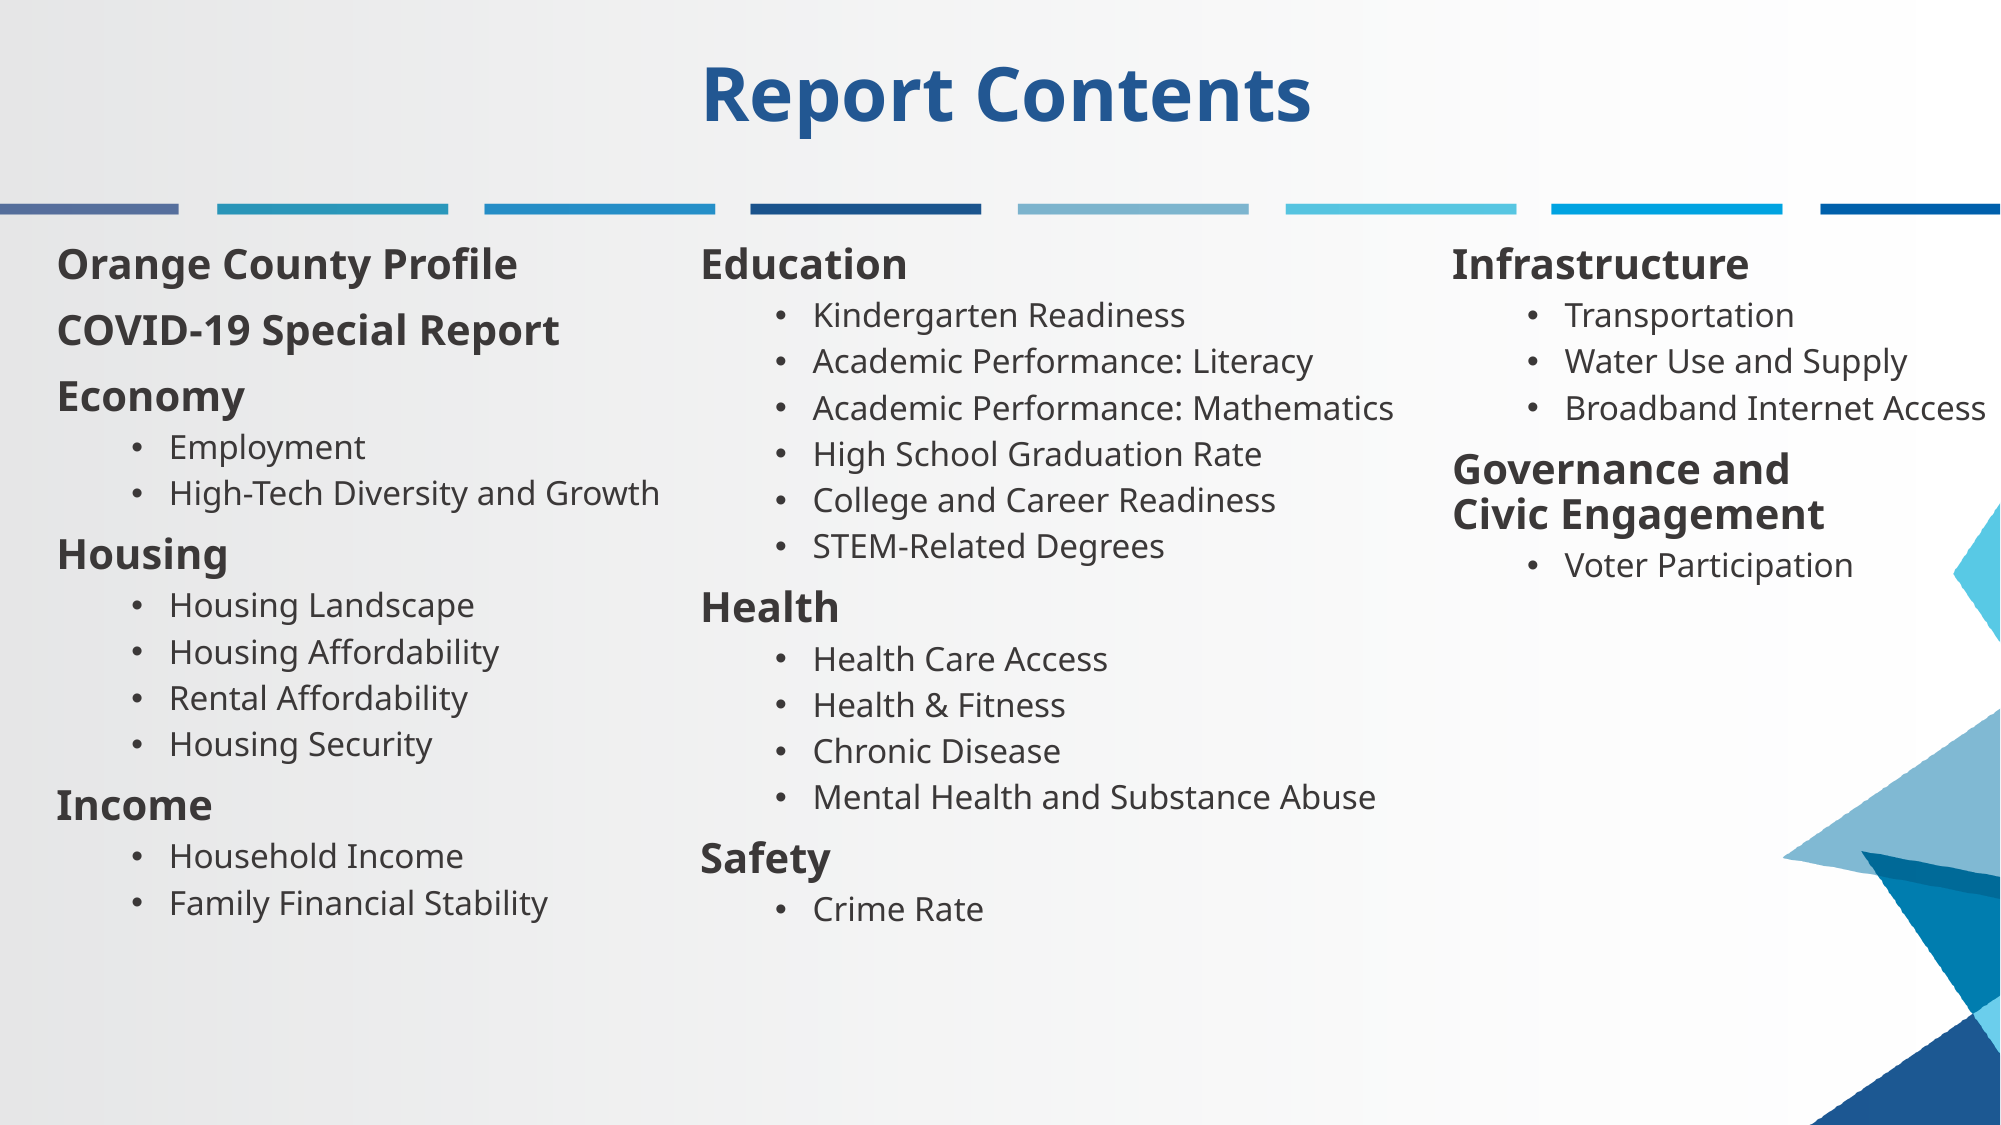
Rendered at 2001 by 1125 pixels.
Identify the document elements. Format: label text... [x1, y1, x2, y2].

picture [0, 0, 2001, 1125]
list Orange County Profile COVID-19 Special Report Economy Employment High-Tech Diversity and Growth Housing Housing Landscape Housing Affordability Rental Affordability Housing Security Income Household Income Family Financial Stability [41, 236, 685, 1014]
text_box Infrastructure Transportation Water Use and Supply Broadband Internet Access Governance and Civic Engagement Voter Participation [1437, 236, 2000, 950]
text_box Education Kindergarten Readiness Academic Performance: Literacy Academic Performance: Mathematics High School Graduation Rate College and Career Readiness STEM-Related Degrees Health Health Care Access Health & Fitness Chronic Disease Mental Health and Substance Abuse Safety Crime Rate [685, 236, 1495, 1049]
title Report Contents [144, 0, 1870, 207]
